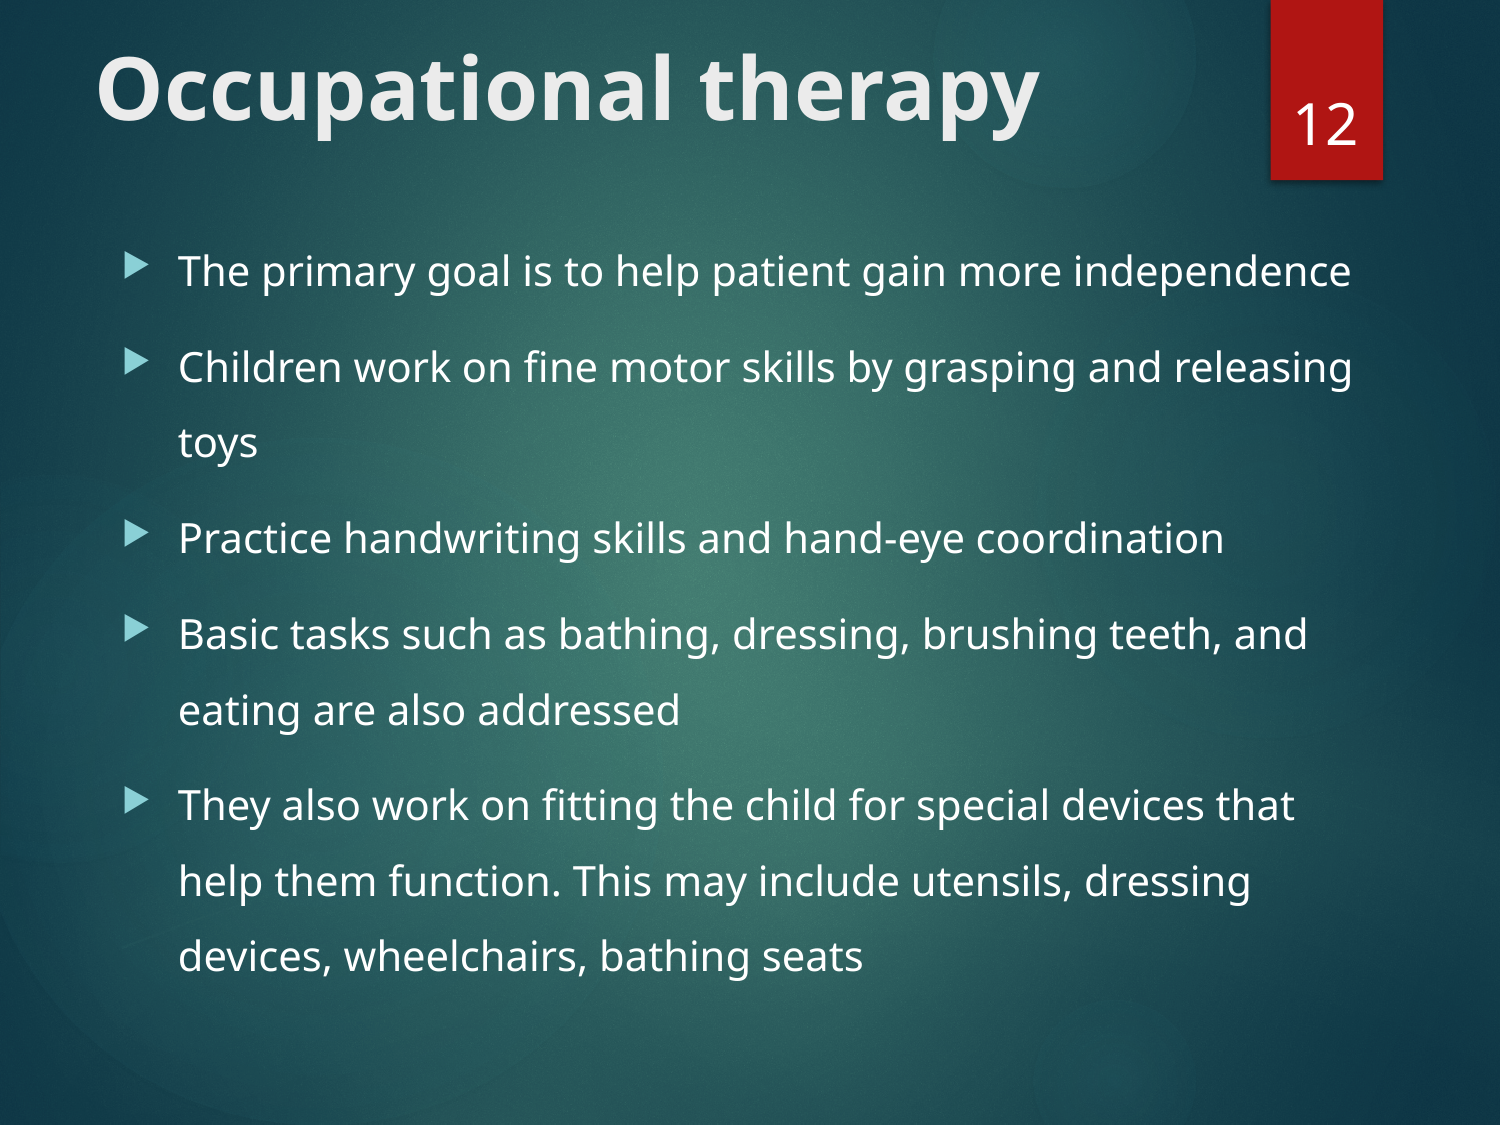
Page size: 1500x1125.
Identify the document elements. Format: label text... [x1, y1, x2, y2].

slide_number 12 [1273, 48, 1378, 175]
title Occupational therapy [79, 24, 1237, 225]
list The primary goal is to help patient gain more independence Children work on fine motor skills by grasping and releasing toys Practice handwriting skills and hand-eye coordination Basic tasks such as bathing, dressing, brushing teeth, and eating are also addressed They also work on fitting the child for special devices that help them function. This may include utensils, dressing devices, wheelchairs, bathing seats [106, 212, 1384, 1088]
